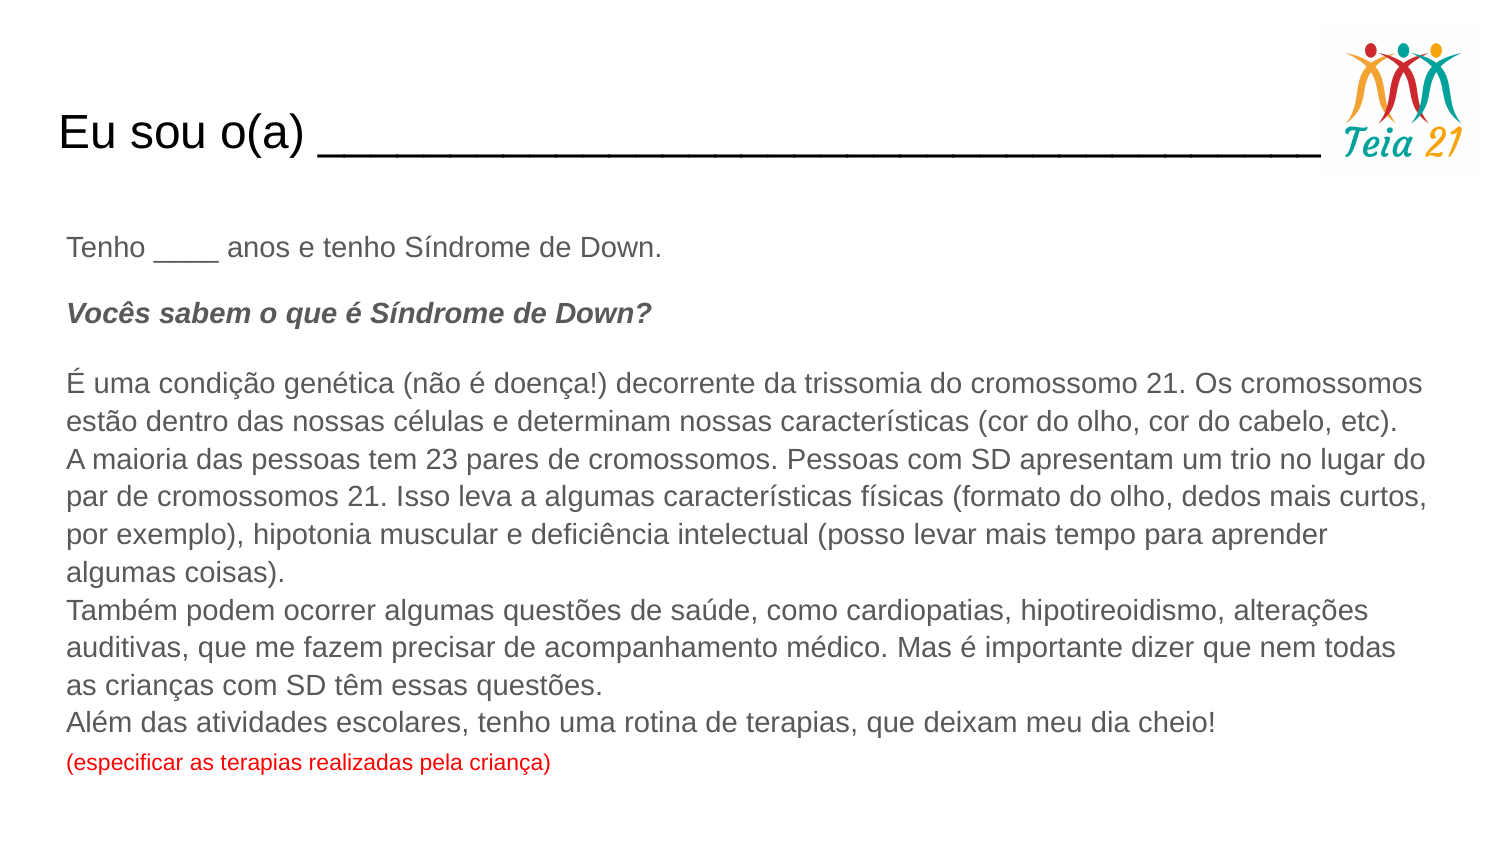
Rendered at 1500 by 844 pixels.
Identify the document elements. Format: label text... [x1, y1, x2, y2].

title Eu sou o(a) _______________________________________ [43, 79, 1315, 174]
list Tenho ____ anos e tenho Síndrome de Down. Vocês sabem o que é Síndrome de Down? É uma condição genética (não é doença!) decorrente da trissomia do cromossomo 21. Os cromossomos estão dentro das nossas células e determinam nossas características (cor do olho, cor do cabelo, etc). A maioria das pessoas tem 23 pares de cromossomos. Pessoas com SD apresentam um trio no lugar do par de cromossomos 21. Isso leva a algumas características físicas (formato do olho, dedos mais curtos, por exemplo), hipotonia muscular e deficiência intelectual (posso levar mais tempo para aprender algumas coisas). Também podem ocorrer algumas questões de saúde, como cardiopatias, hipotireoidismo, alterações auditivas, que me fazem precisar de acompanhamento médico. Mas é importante dizer que nem todas as crianças com SD têm essas questões. Além das atividades escolares, tenho uma rotina de terapias, que deixam meu dia cheio! (especificar as terapias realizadas pela criança) [51, 216, 1449, 844]
picture [1320, 23, 1482, 174]
